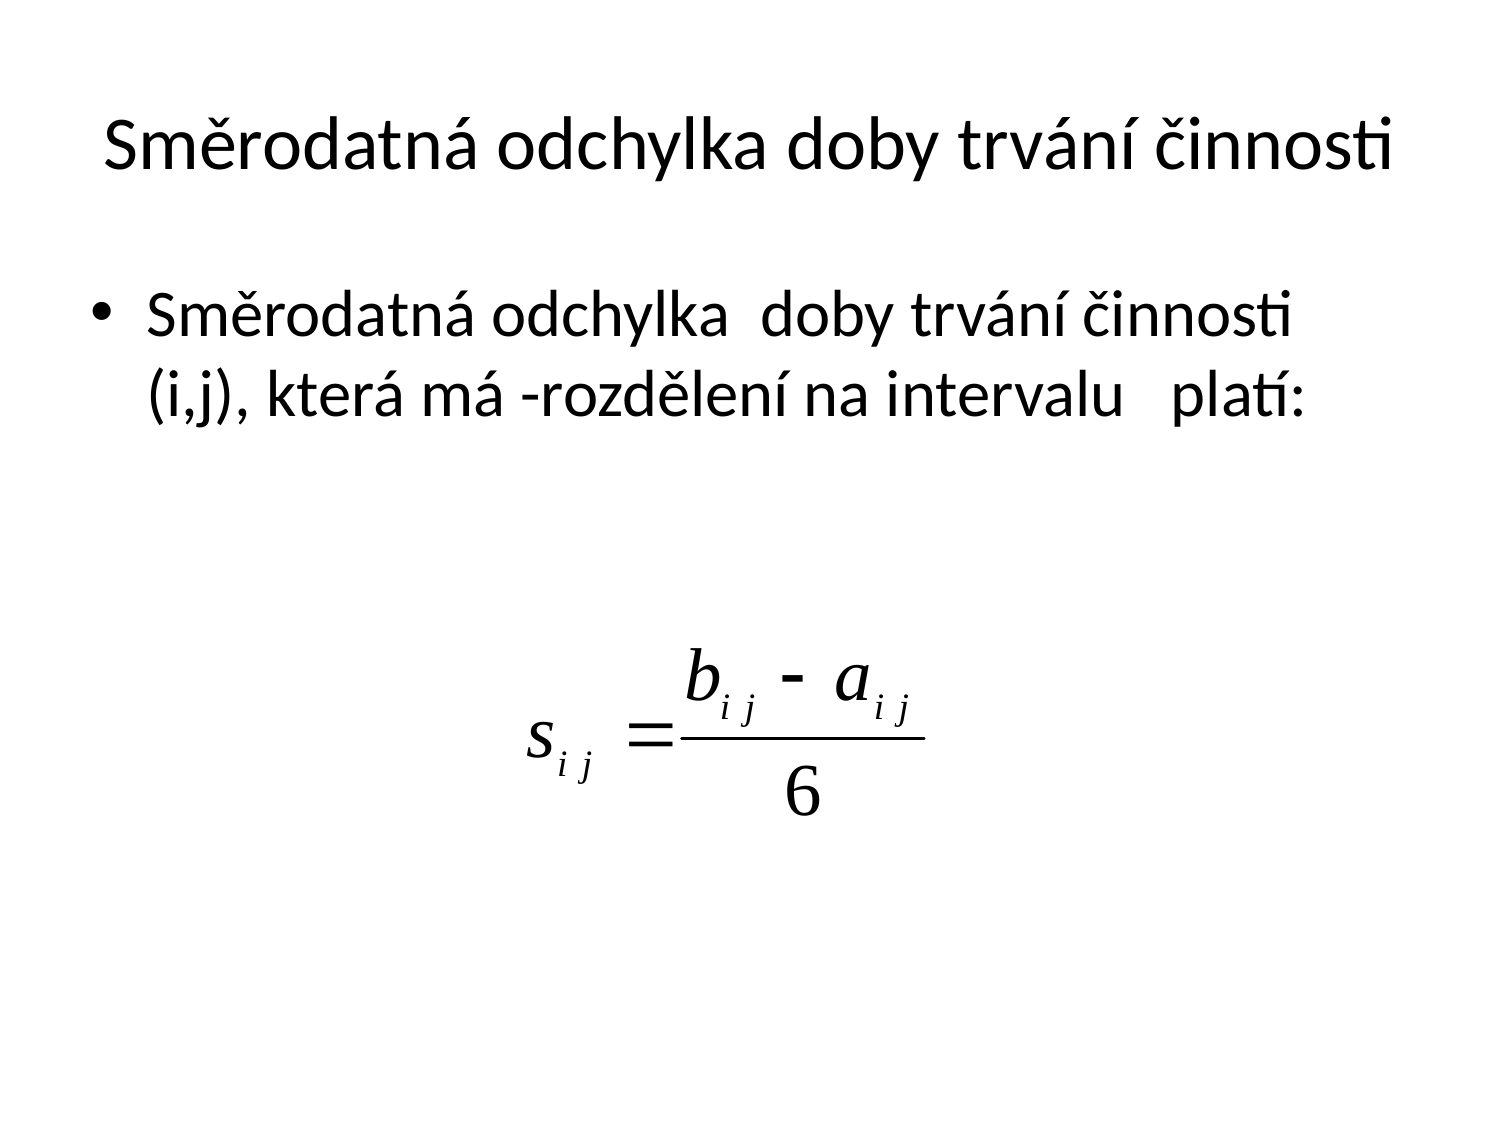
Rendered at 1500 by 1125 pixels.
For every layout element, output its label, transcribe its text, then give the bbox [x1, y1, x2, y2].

title Směrodatná odchylka doby trvání činnosti [75, 45, 1425, 233]
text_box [513, 626, 940, 833]
